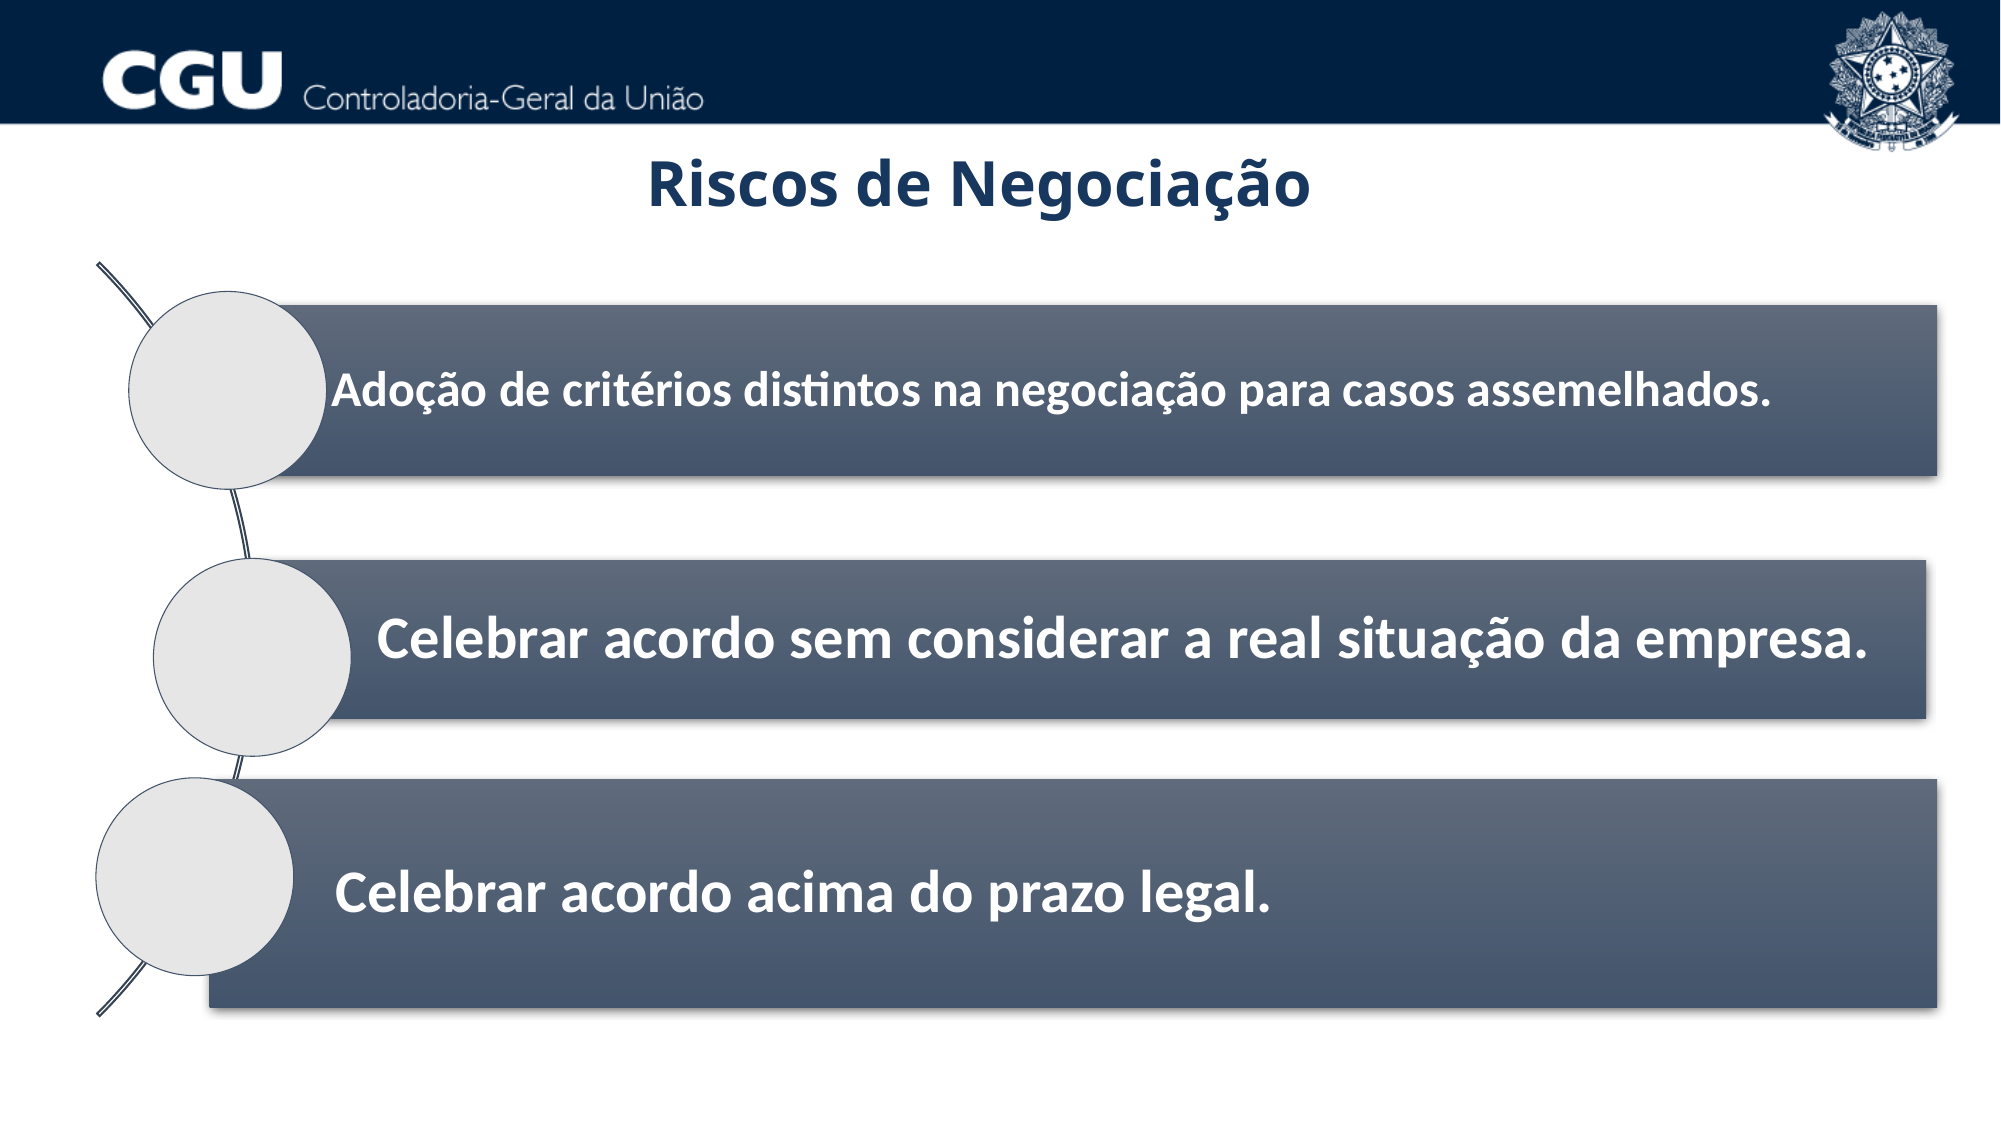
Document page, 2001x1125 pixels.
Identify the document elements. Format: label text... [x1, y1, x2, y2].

picture [0, 0, 2001, 1125]
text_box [84, 243, 1938, 1036]
title Riscos de Negociação [292, 145, 1668, 243]
